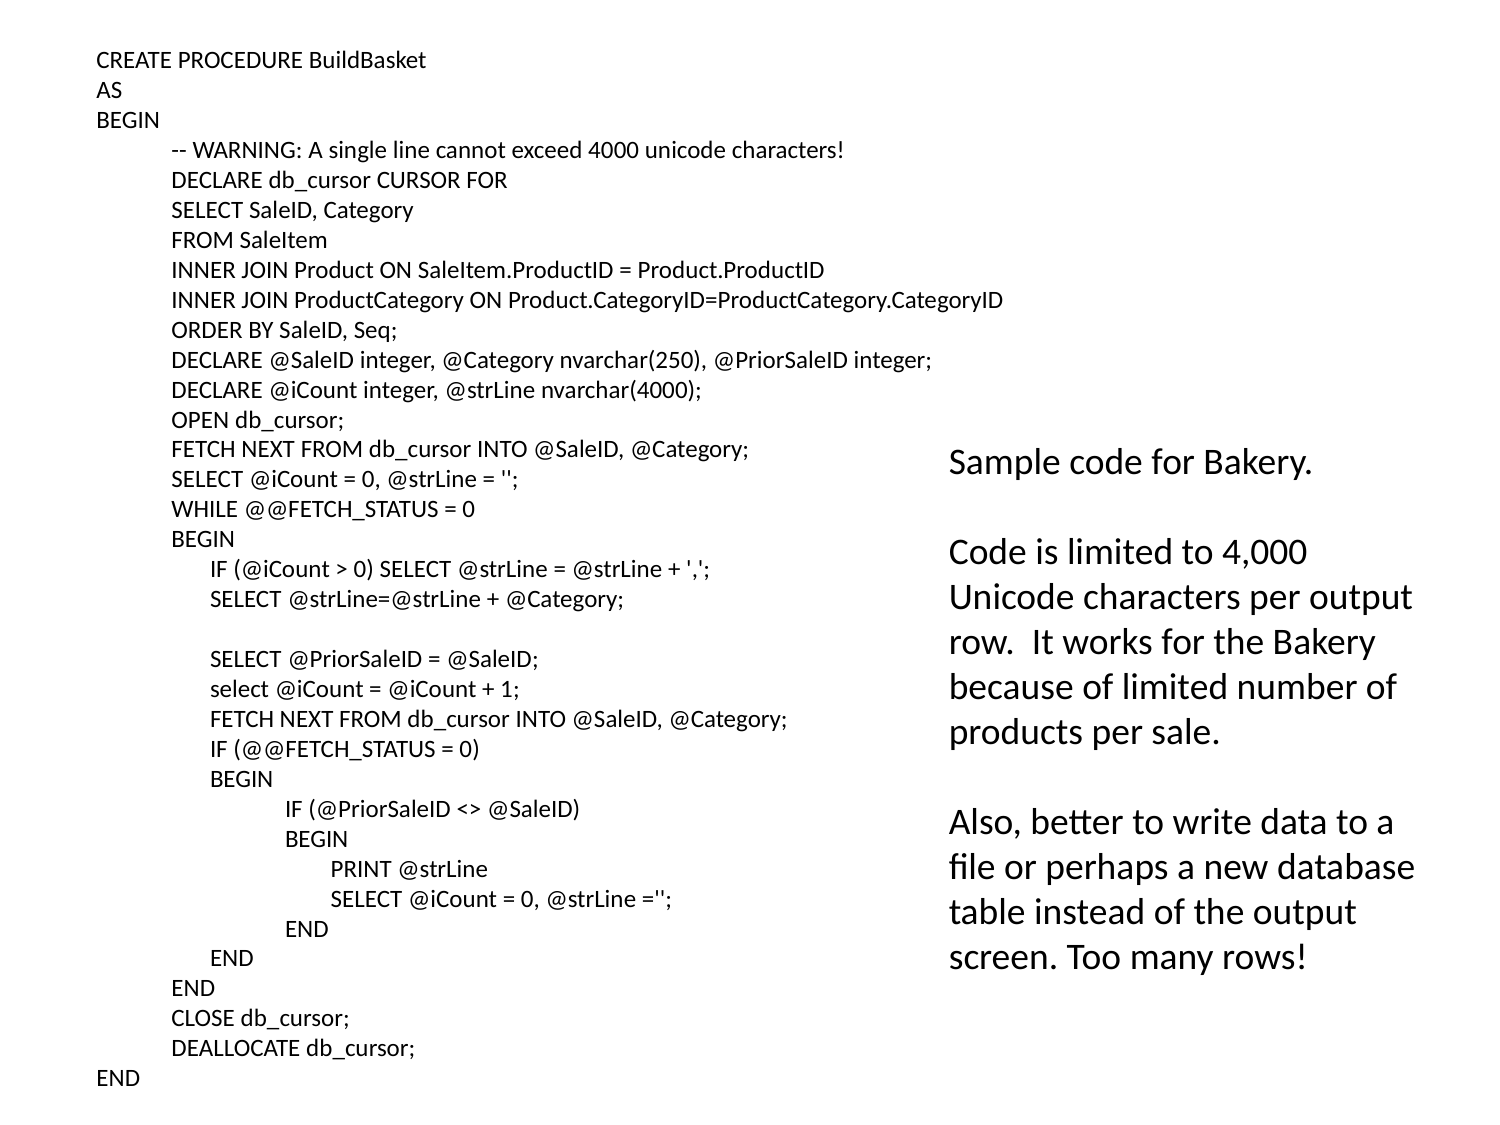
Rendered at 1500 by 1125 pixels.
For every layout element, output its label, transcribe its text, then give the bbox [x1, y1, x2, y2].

text_box Sample code for Bakery. Code is limited to 4,000 Unicode characters per output row. It works for the Bakery because of limited number of products per sale. Also, better to write data to a file or perhaps a new database table instead of the output screen. Too many rows! [934, 429, 1453, 985]
text_box CREATE PROCEDURE BuildBasket AS BEGIN -- WARNING: A single line cannot exceed 4000 unicode characters! DECLARE db_cursor CURSOR FOR SELECT SaleID, Category FROM SaleItem INNER JOIN Product ON SaleItem.ProductID = Product.ProductID INNER JOIN ProductCategory ON Product.CategoryID=ProductCategory.CategoryID ORDER BY SaleID, Seq; DECLARE @SaleID integer, @Category nvarchar(250), @PriorSaleID integer; DECLARE @iCount integer, @strLine nvarchar(4000); OPEN db_cursor; FETCH NEXT FROM db_cursor INTO @SaleID, @Category; SELECT @iCount = 0, @strLine = ''; WHILE @@FETCH_STATUS = 0 BEGIN IF (@iCount > 0) SELECT @strLine = @strLine + ','; SELECT @strLine=@strLine + @Category; SELECT @PriorSaleID = @SaleID; select @iCount = @iCount + 1; FETCH NEXT FROM db_cursor INTO @SaleID, @Category; IF (@@FETCH_STATUS = 0) BEGIN IF (@PriorSaleID <> @SaleID) BEGIN PRINT @strLine SELECT @iCount = 0, @strLine =''; END END END CLOSE db_cursor; DEALLOCATE db_cursor; END [81, 36, 1114, 1100]
